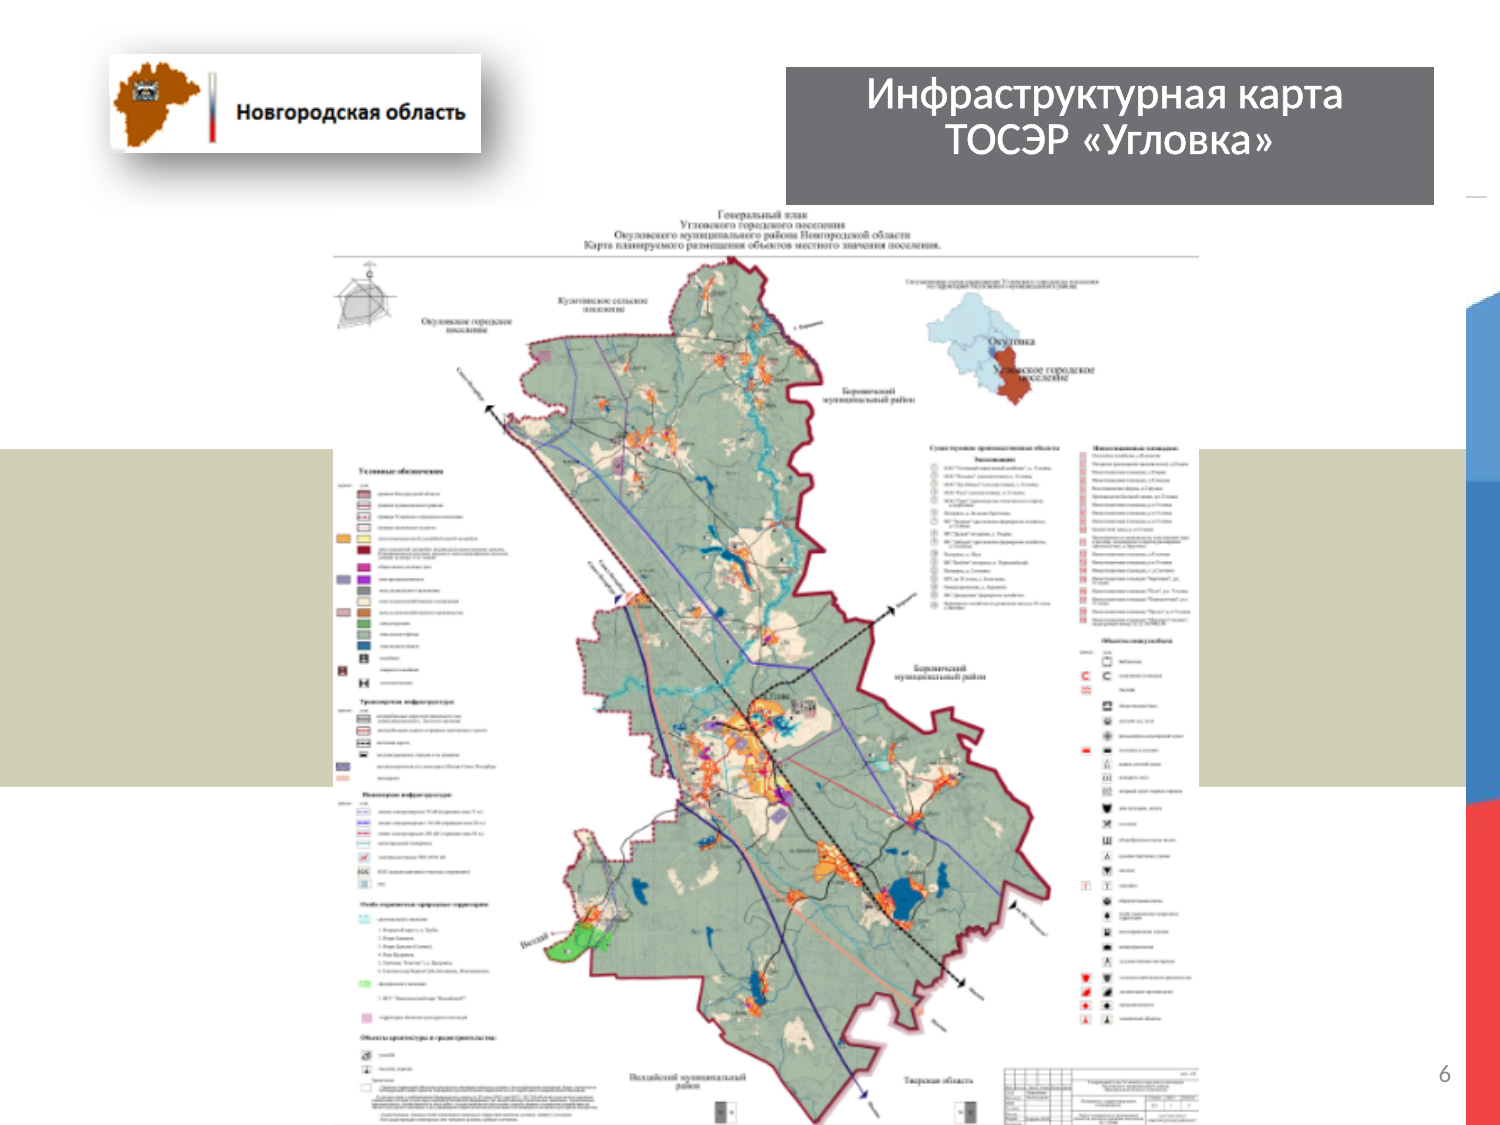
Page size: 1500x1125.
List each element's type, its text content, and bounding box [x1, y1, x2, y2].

picture [1466, 0, 1500, 1125]
table_header Инфраструктурная карта ТОСЭР «Угловка» [786, 67, 1434, 205]
picture [333, 207, 1200, 1125]
slide_number 6 [1204, 1042, 1461, 1103]
picture [109, 54, 481, 154]
